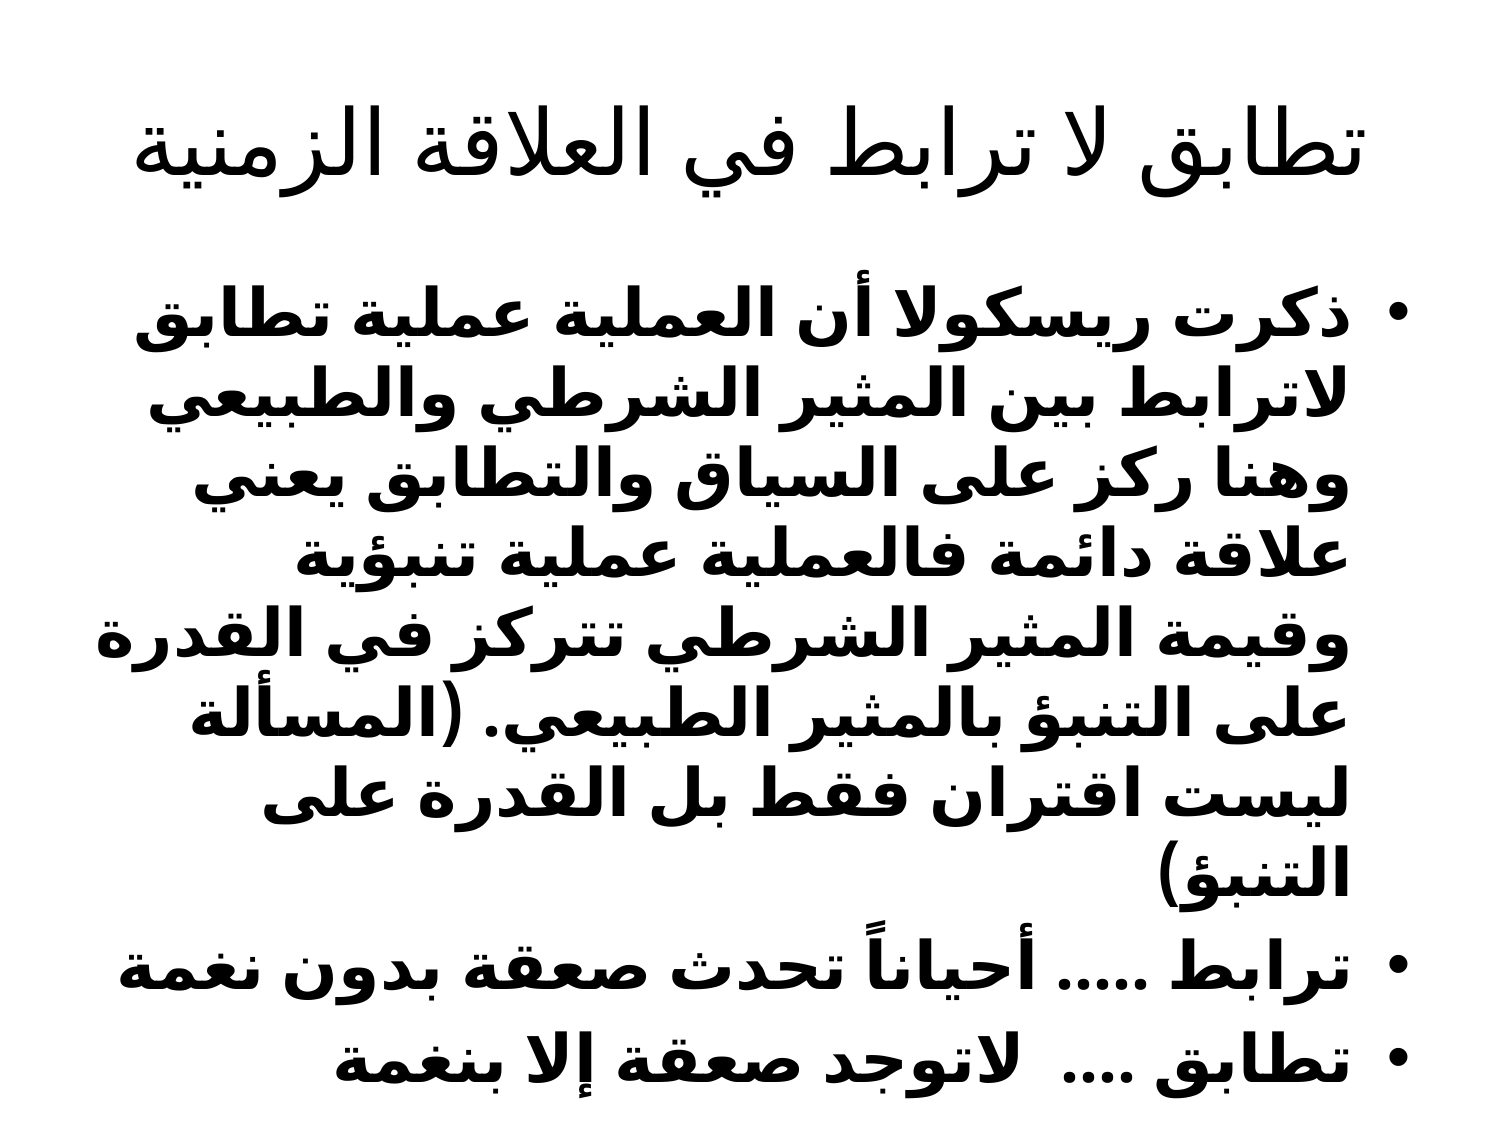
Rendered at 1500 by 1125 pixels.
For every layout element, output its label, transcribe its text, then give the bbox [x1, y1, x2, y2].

title تطابق لا ترابط في العلاقة الزمنية [75, 45, 1425, 233]
list ذكرت ريسكولا أن العملية عملية تطابق لاترابط بين المثير الشرطي والطبيعي وهنا ركز على السياق والتطابق يعني علاقة دائمة فالعملية عملية تنبؤية وقيمة المثير الشرطي تتركز في القدرة على التنبؤ بالمثير الطبيعي. (المسألة ليست اقتران فقط بل القدرة على التنبؤ) ترابط ..... أحياناً تحدث صعقة بدون نغمة تطابق .... لاتوجد صعقة إلا بنغمة [75, 262, 1425, 1005]
